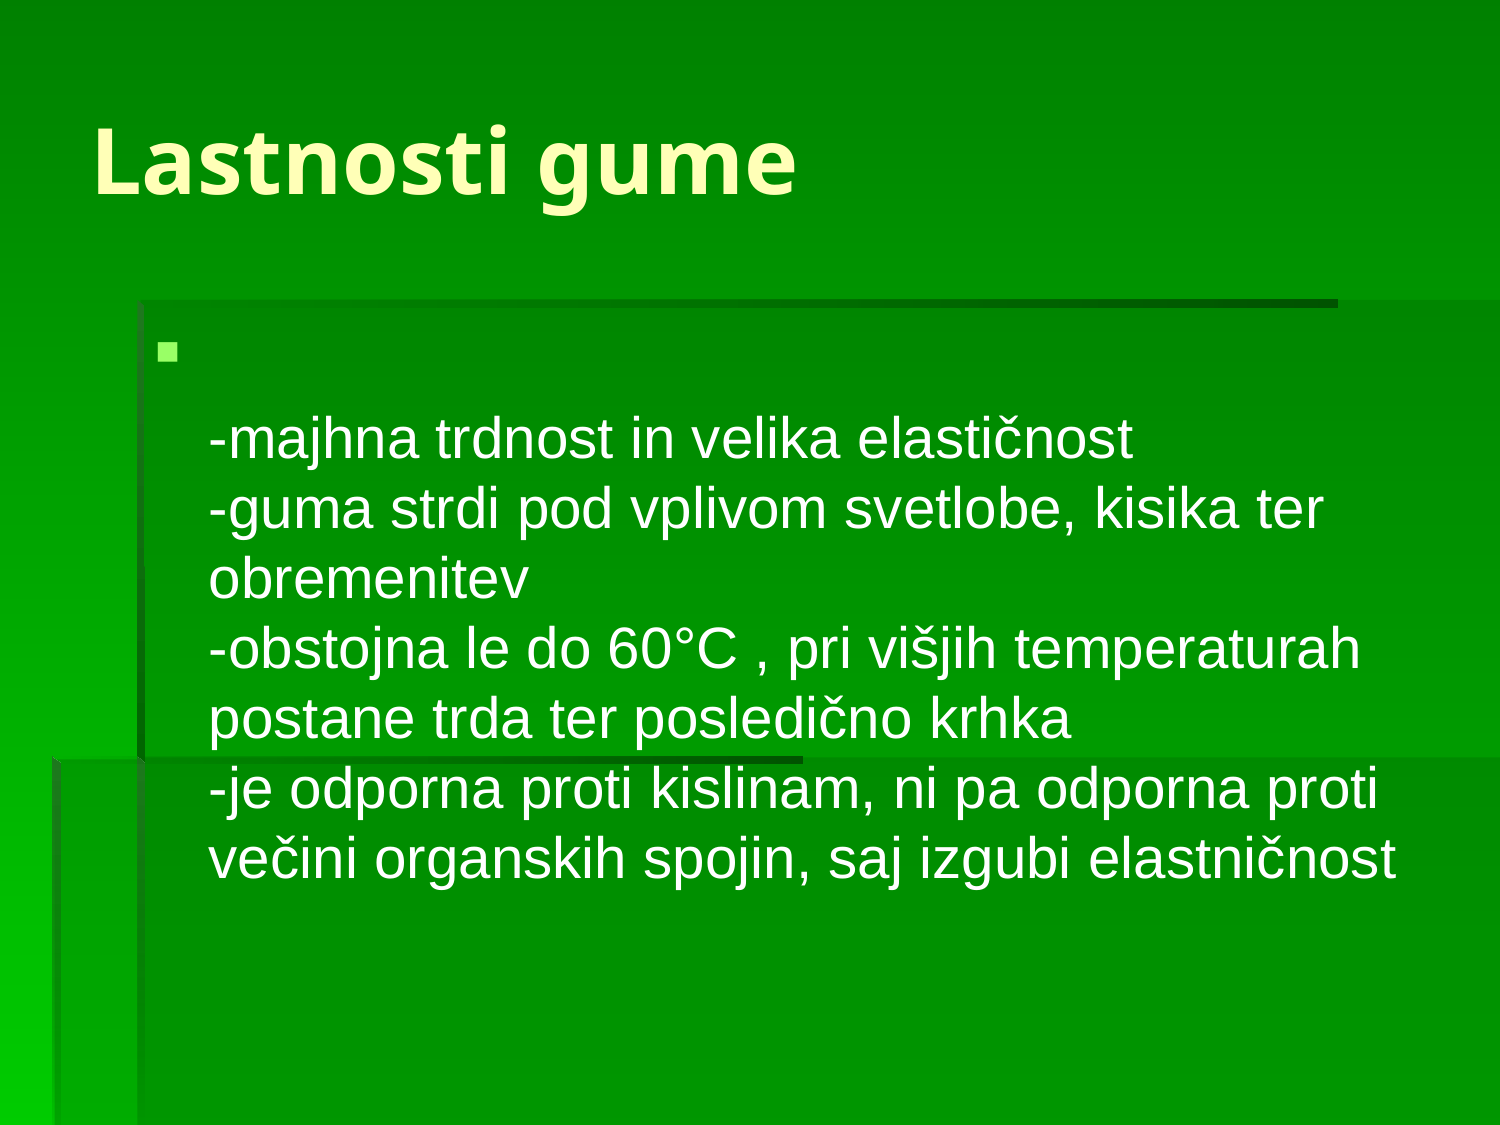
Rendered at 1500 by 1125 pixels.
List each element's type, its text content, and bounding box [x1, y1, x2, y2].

title Lastnosti gume [75, 40, 1451, 275]
list -majhna trdnost in velika elastičnost -guma strdi pod vplivom svetlobe, kisika ter obremenitev -obstojna le do 60°C , pri višjih temperaturah postane trda ter posledično krhka -je odporna proti kislinam, ni pa odporna proti večini organskih spojin, saj izgubi elastničnost [137, 312, 1451, 1000]
